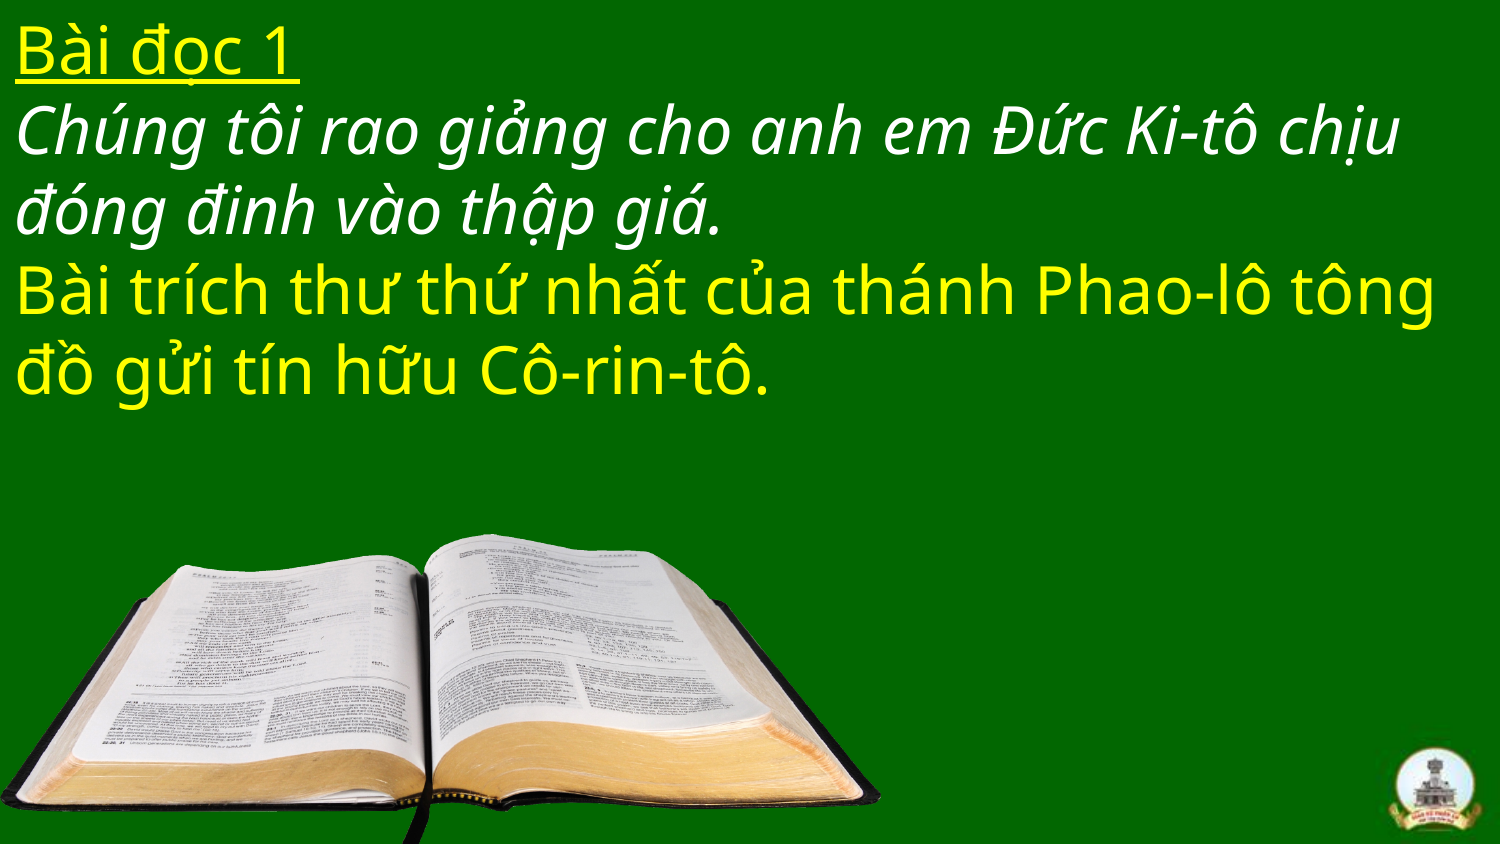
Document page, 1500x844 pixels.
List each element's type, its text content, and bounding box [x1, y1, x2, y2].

text_box Bài đọc 1 Chúng tôi rao giảng cho anh em Đức Ki-tô chịu đóng đinh vào thập giá. Bài trích thư thứ nhất của thánh Phao-lô tông đồ gửi tín hữu Cô-rin-tô. [0, 0, 1500, 415]
picture [0, 415, 1500, 844]
